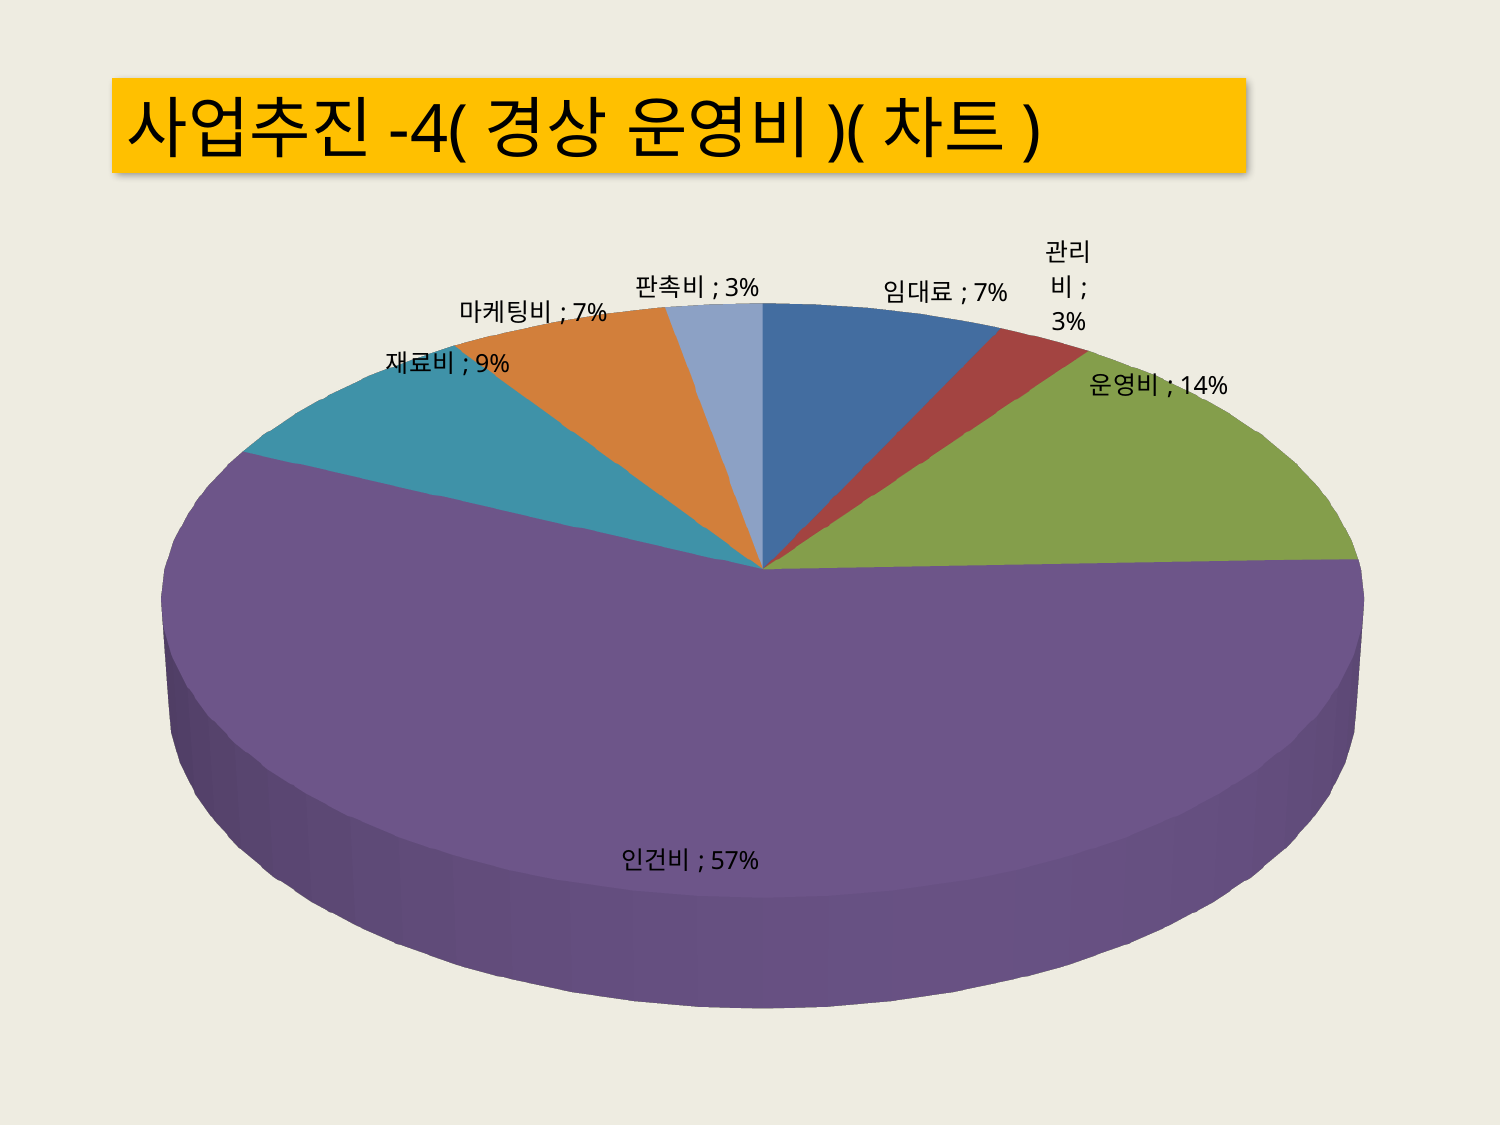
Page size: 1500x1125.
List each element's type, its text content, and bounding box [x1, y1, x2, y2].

text_box 사업추진-4(경상 운영비)(차트) [112, 78, 1247, 173]
chart [52, 207, 1459, 1071]
